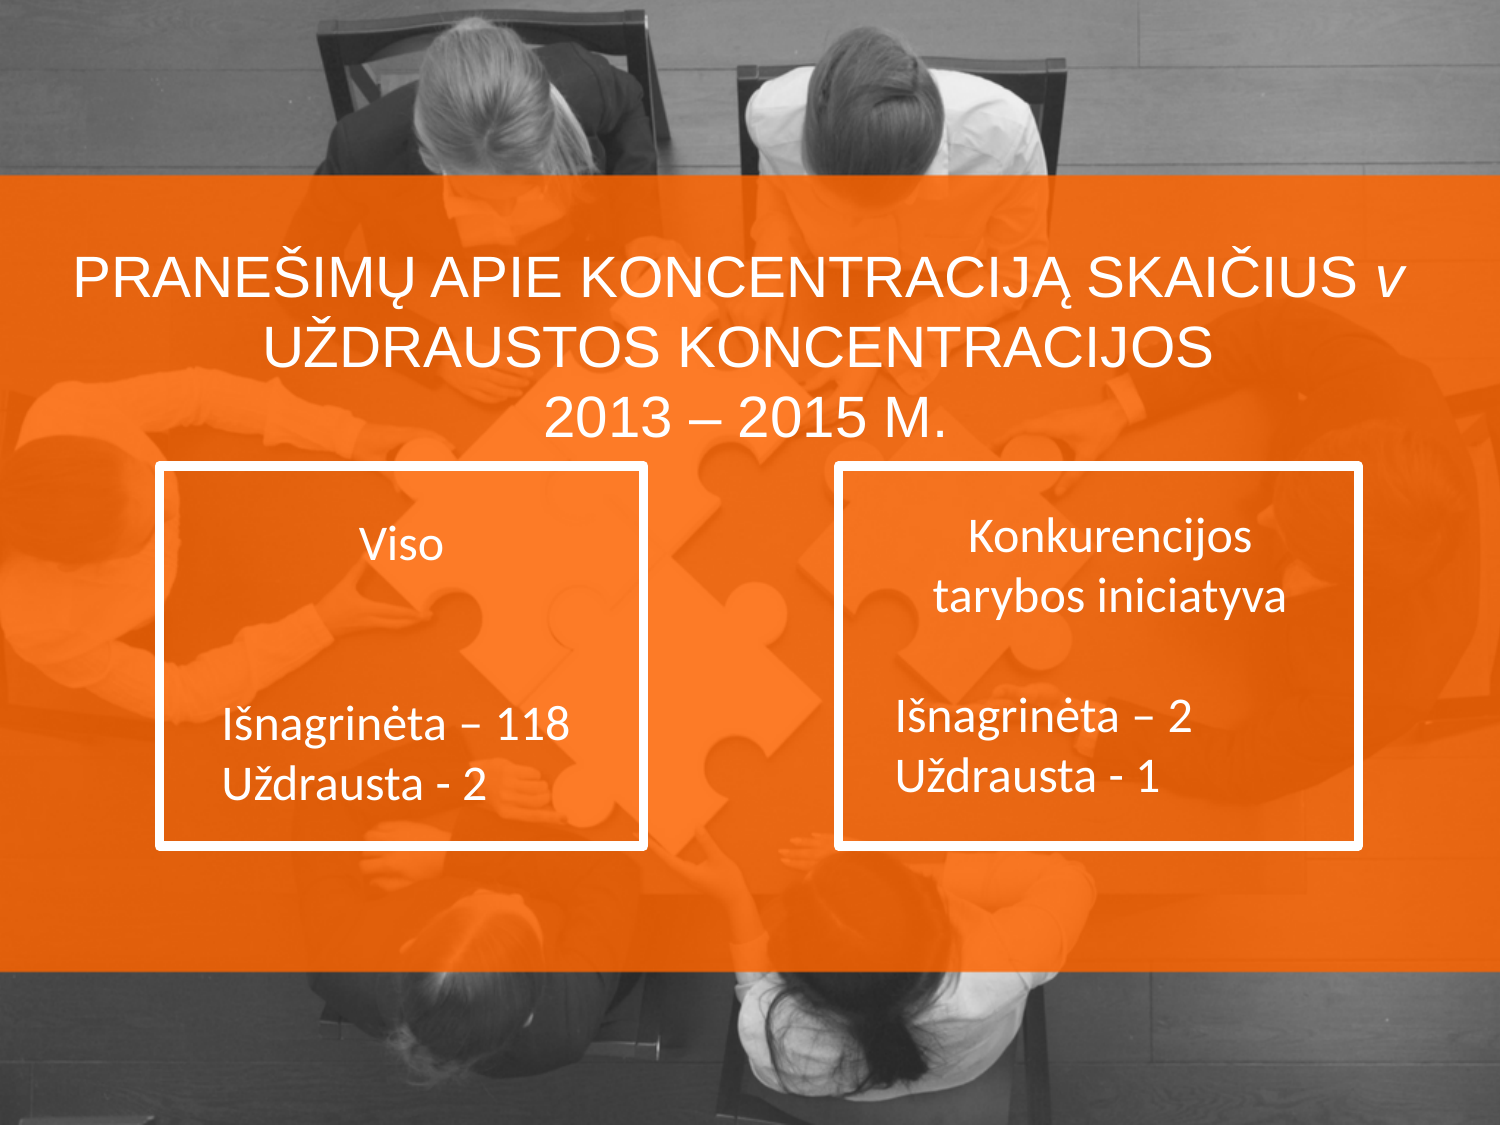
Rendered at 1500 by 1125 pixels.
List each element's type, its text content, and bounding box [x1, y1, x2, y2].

text_box Konkurencijos tarybos iniciatyva Išnagrinėta – 2 Uždrausta - 1 [879, 495, 1341, 811]
picture [0, 0, 1500, 1125]
text_box PRANEŠIMŲ APIE KONCENTRACIJĄ SKAIČIUS v UŽDRAUSTOS KONCENTRACIJOS 2013 – 2015 M. [41, 231, 1436, 457]
text_box Viso Išnagrinėta – 118 Uždrausta - 2 [206, 503, 597, 819]
text_box [836, 464, 1360, 848]
text_box [157, 464, 646, 848]
